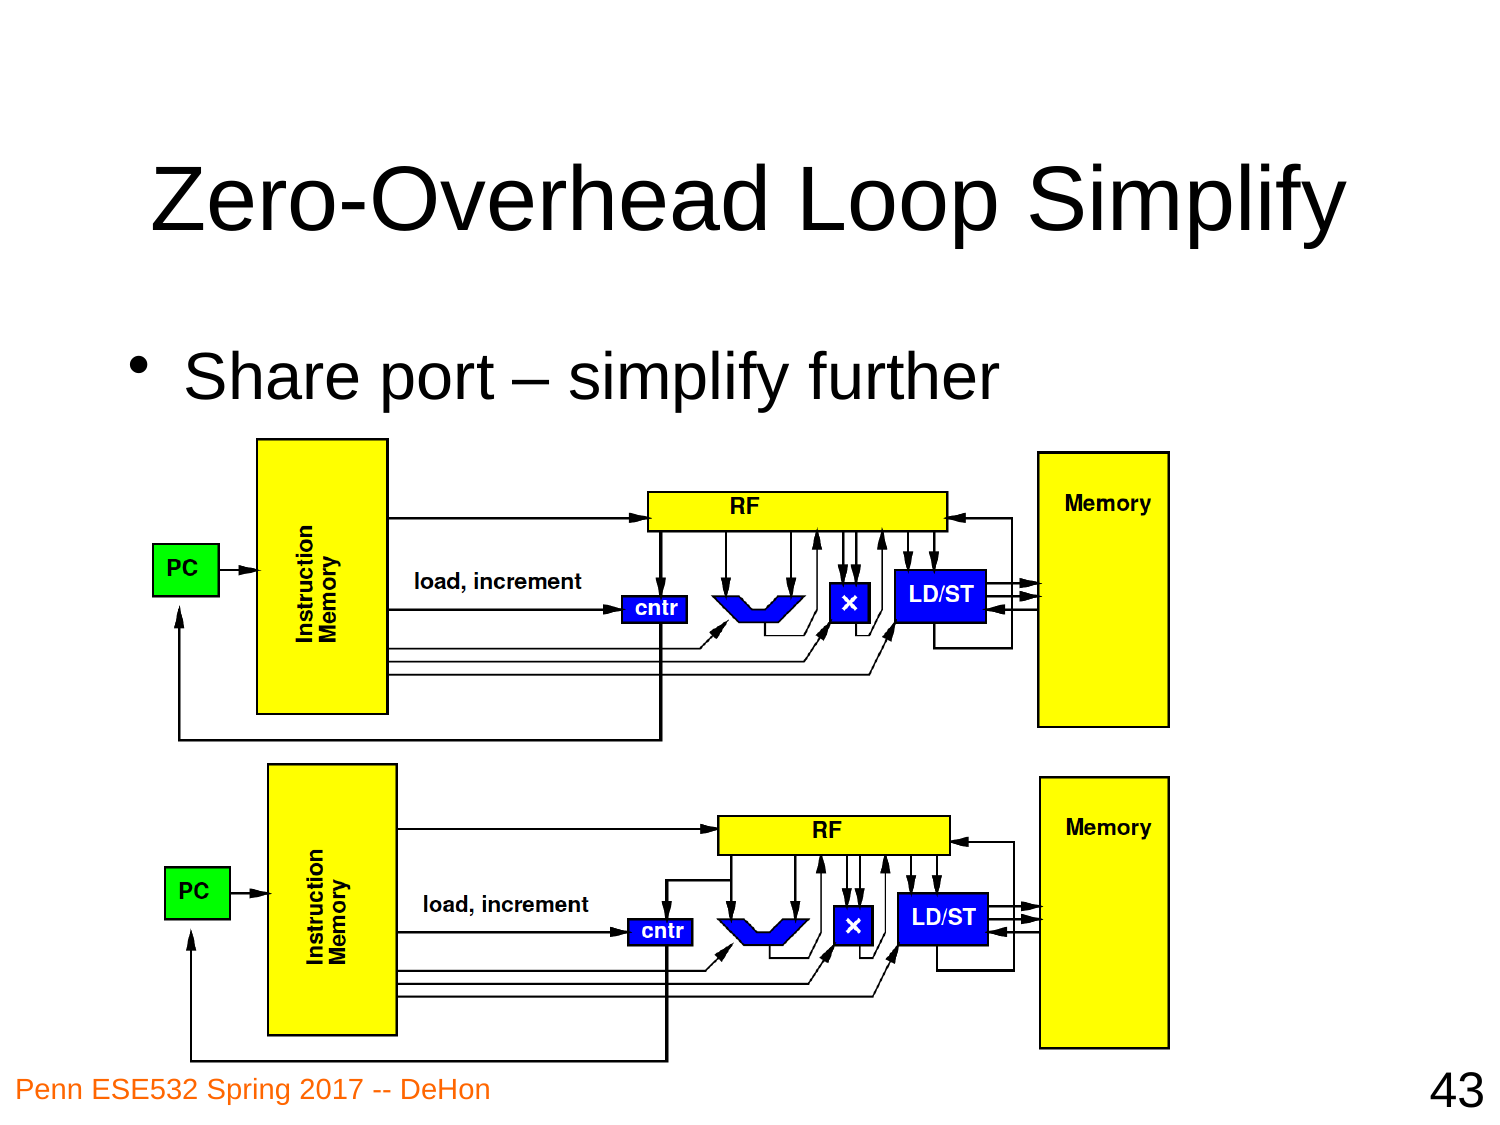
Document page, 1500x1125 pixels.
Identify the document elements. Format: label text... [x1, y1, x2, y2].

slide_number 43 [1187, 1049, 1500, 1125]
title Zero-Overhead Loop Simplify [112, 99, 1388, 288]
slide_number Penn ESE532 Spring 2017 -- DeHon [0, 1062, 576, 1125]
picture [149, 437, 1171, 745]
list Share port – simplify further [112, 324, 1388, 1001]
picture [162, 762, 1171, 1066]
